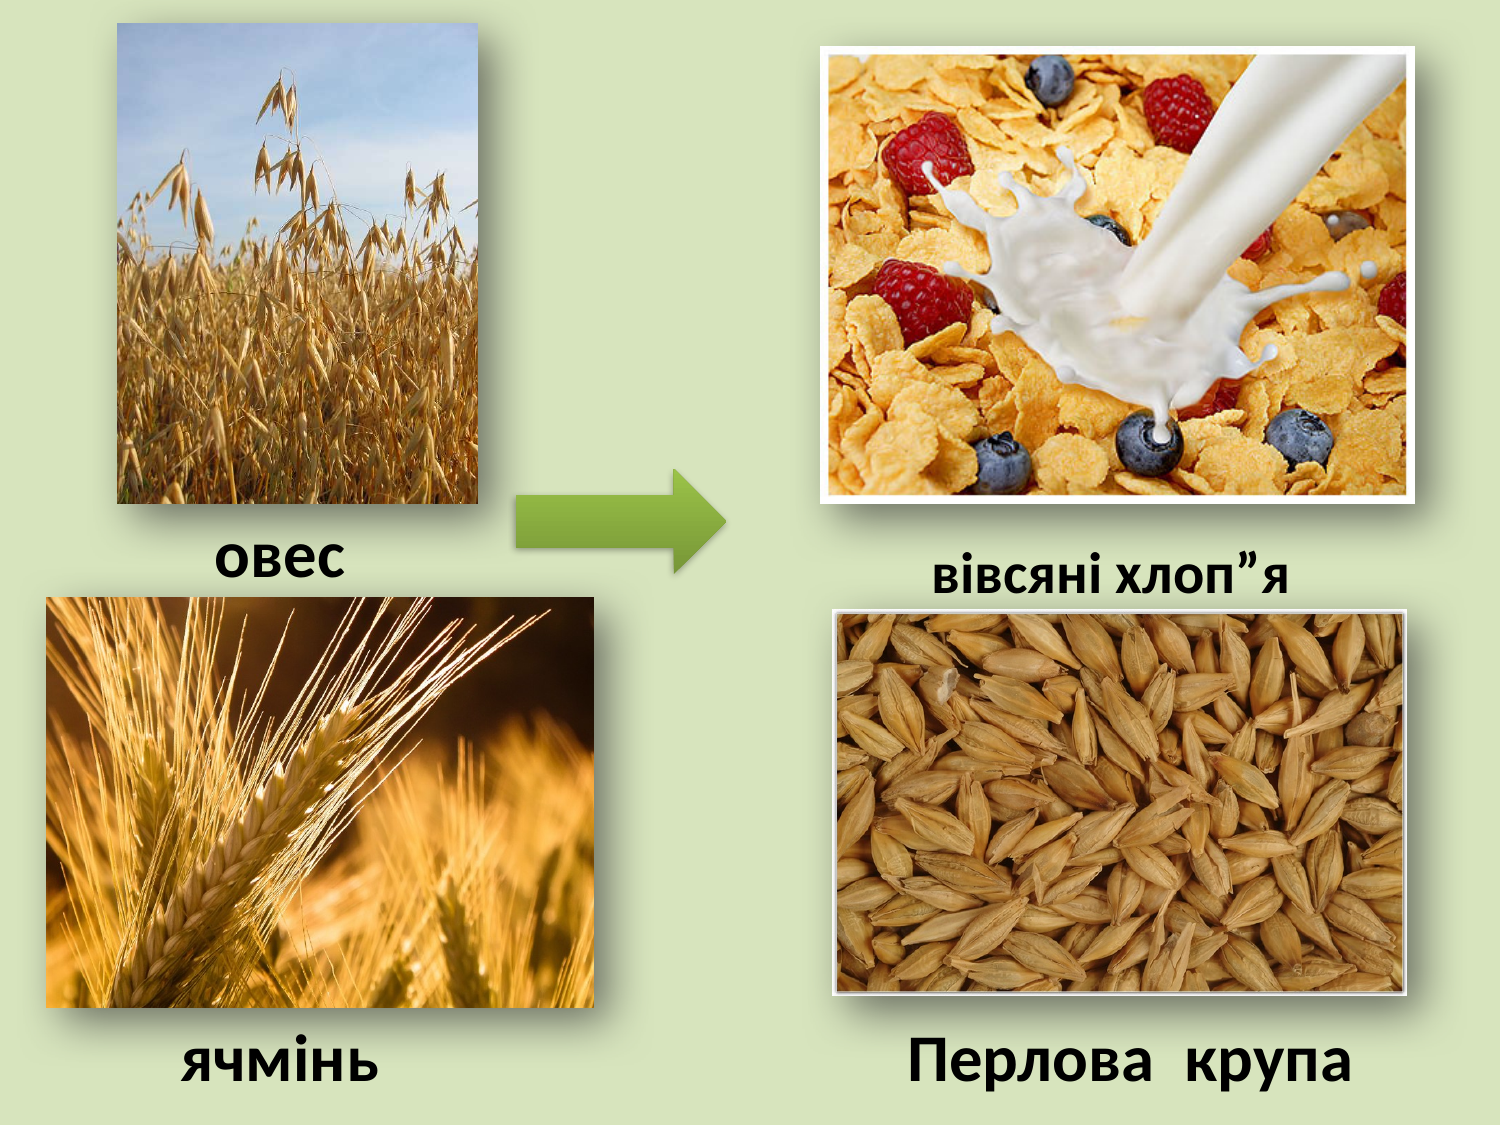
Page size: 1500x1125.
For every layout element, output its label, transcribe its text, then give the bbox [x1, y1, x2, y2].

text_box [515, 468, 727, 575]
picture [116, 23, 478, 505]
picture [820, 46, 1415, 505]
picture [46, 597, 594, 1008]
text_box ячмінь [165, 1016, 395, 1103]
text_box вівсяні хлоп”я [916, 553, 1306, 591]
text_box Перлова крупа [892, 1007, 1369, 1103]
text_box овес [199, 512, 361, 579]
picture [831, 609, 1407, 997]
